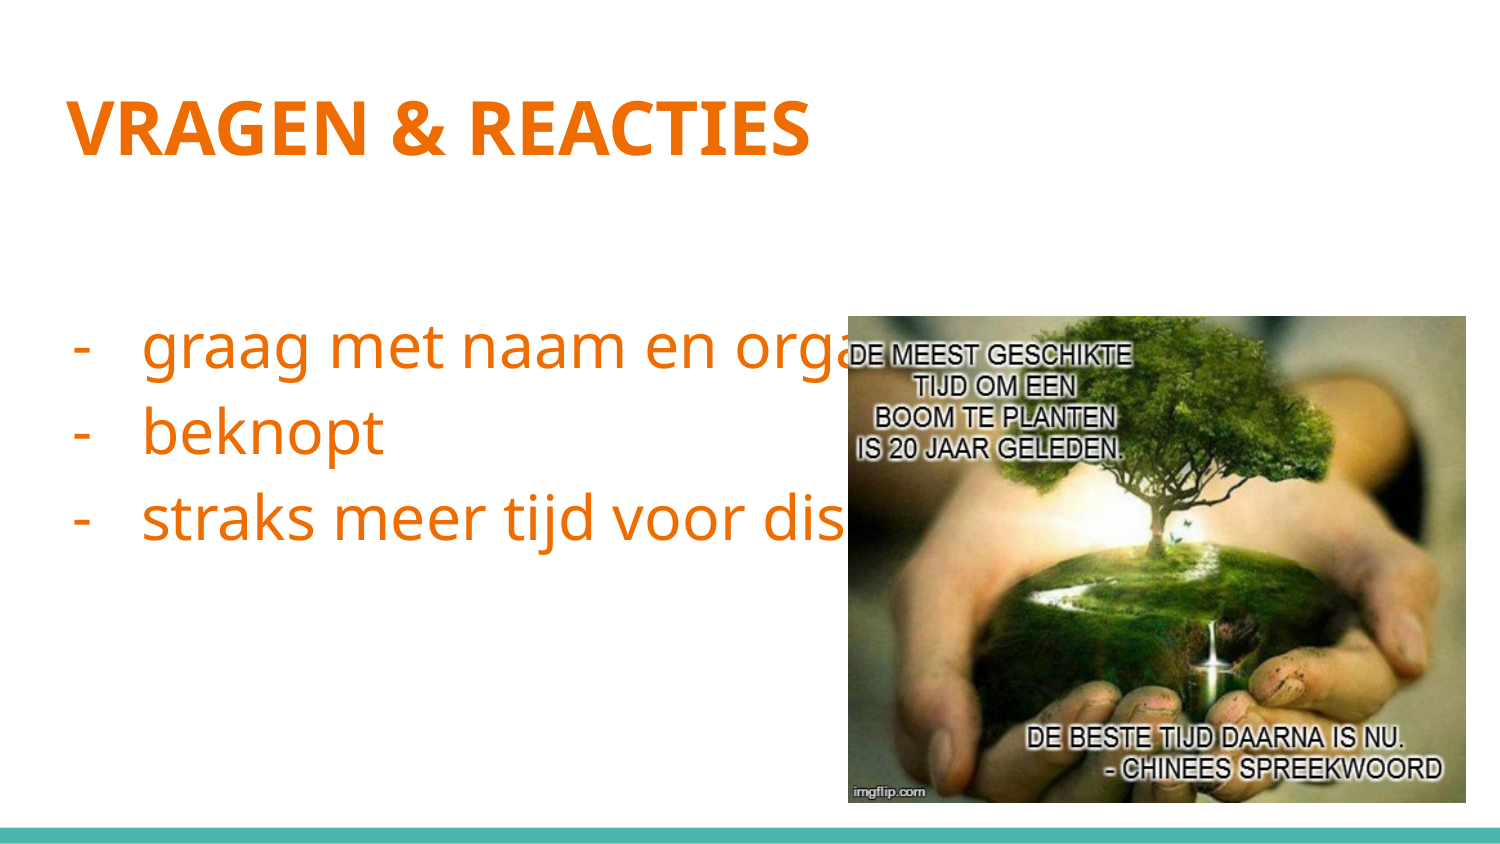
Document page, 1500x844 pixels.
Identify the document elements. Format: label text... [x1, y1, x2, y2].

title VRAGEN & REACTIES [51, 65, 1449, 171]
picture [848, 316, 1466, 804]
list graag met naam en organisatie beknopt straks meer tijd voor discussie [51, 171, 1449, 750]
